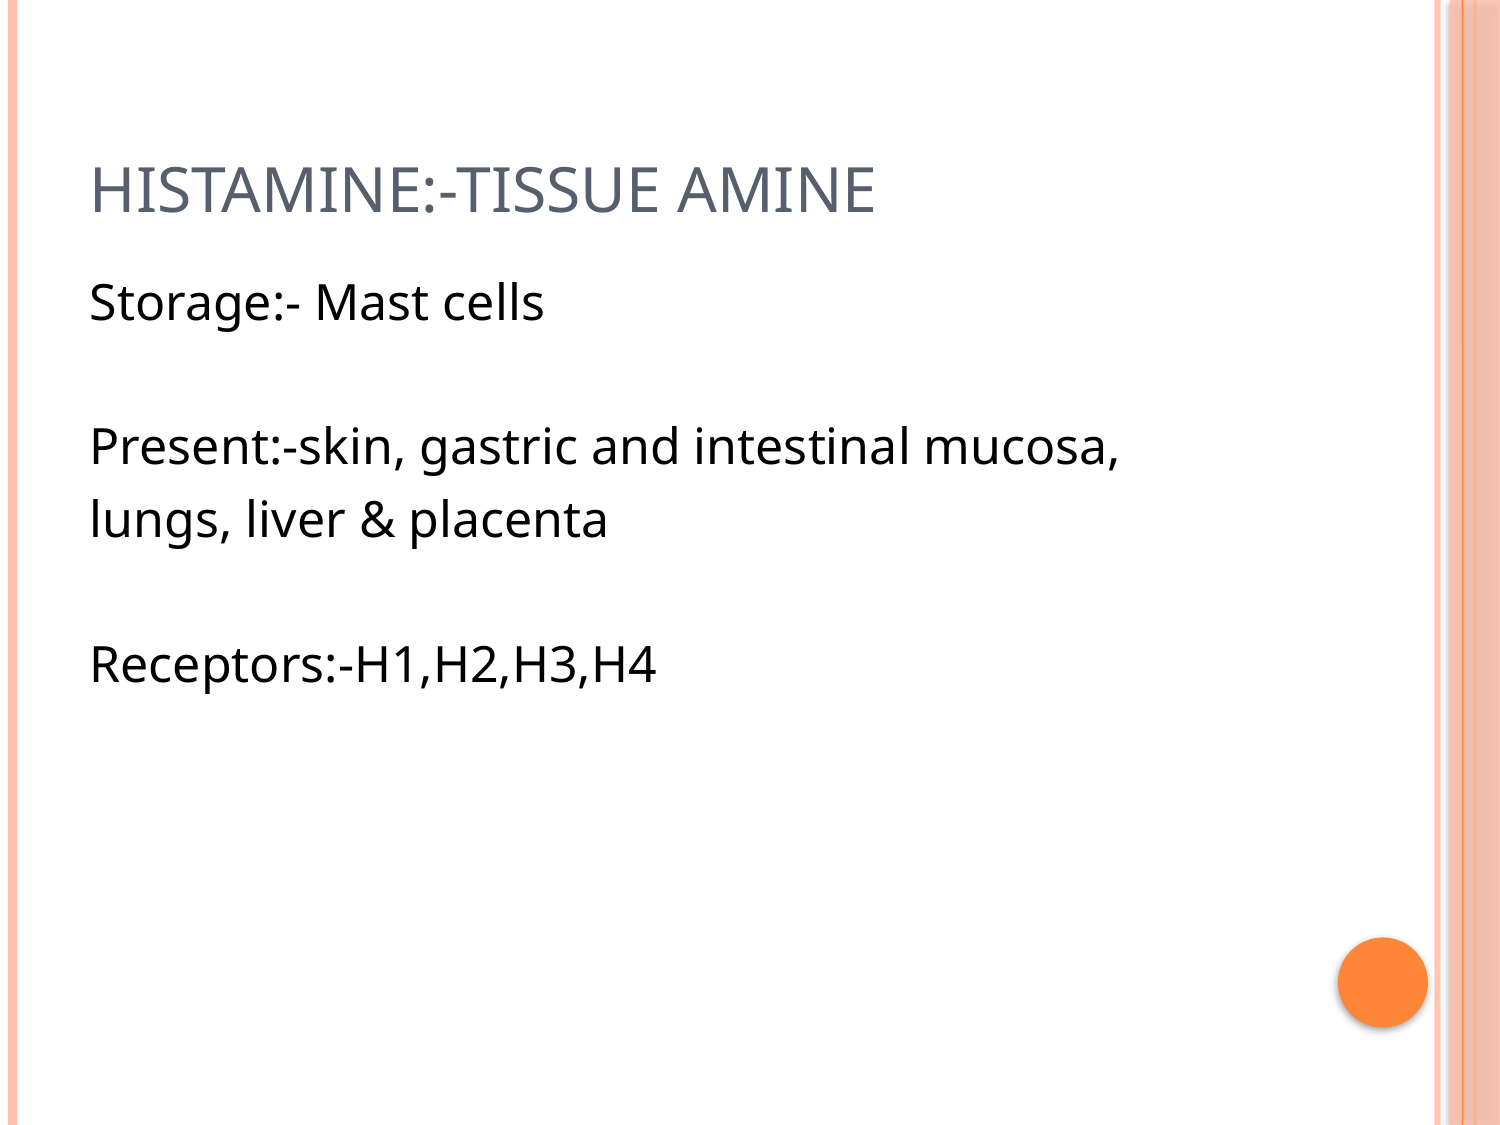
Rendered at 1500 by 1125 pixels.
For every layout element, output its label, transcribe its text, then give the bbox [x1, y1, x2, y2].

list Storage:- Mast cells Present:-skin, gastric and intestinal mucosa, lungs, liver & placenta Receptors:-H1,H2,H3,H4 [75, 262, 1300, 1062]
title Histamine:-tissue amine [75, 45, 1300, 233]
